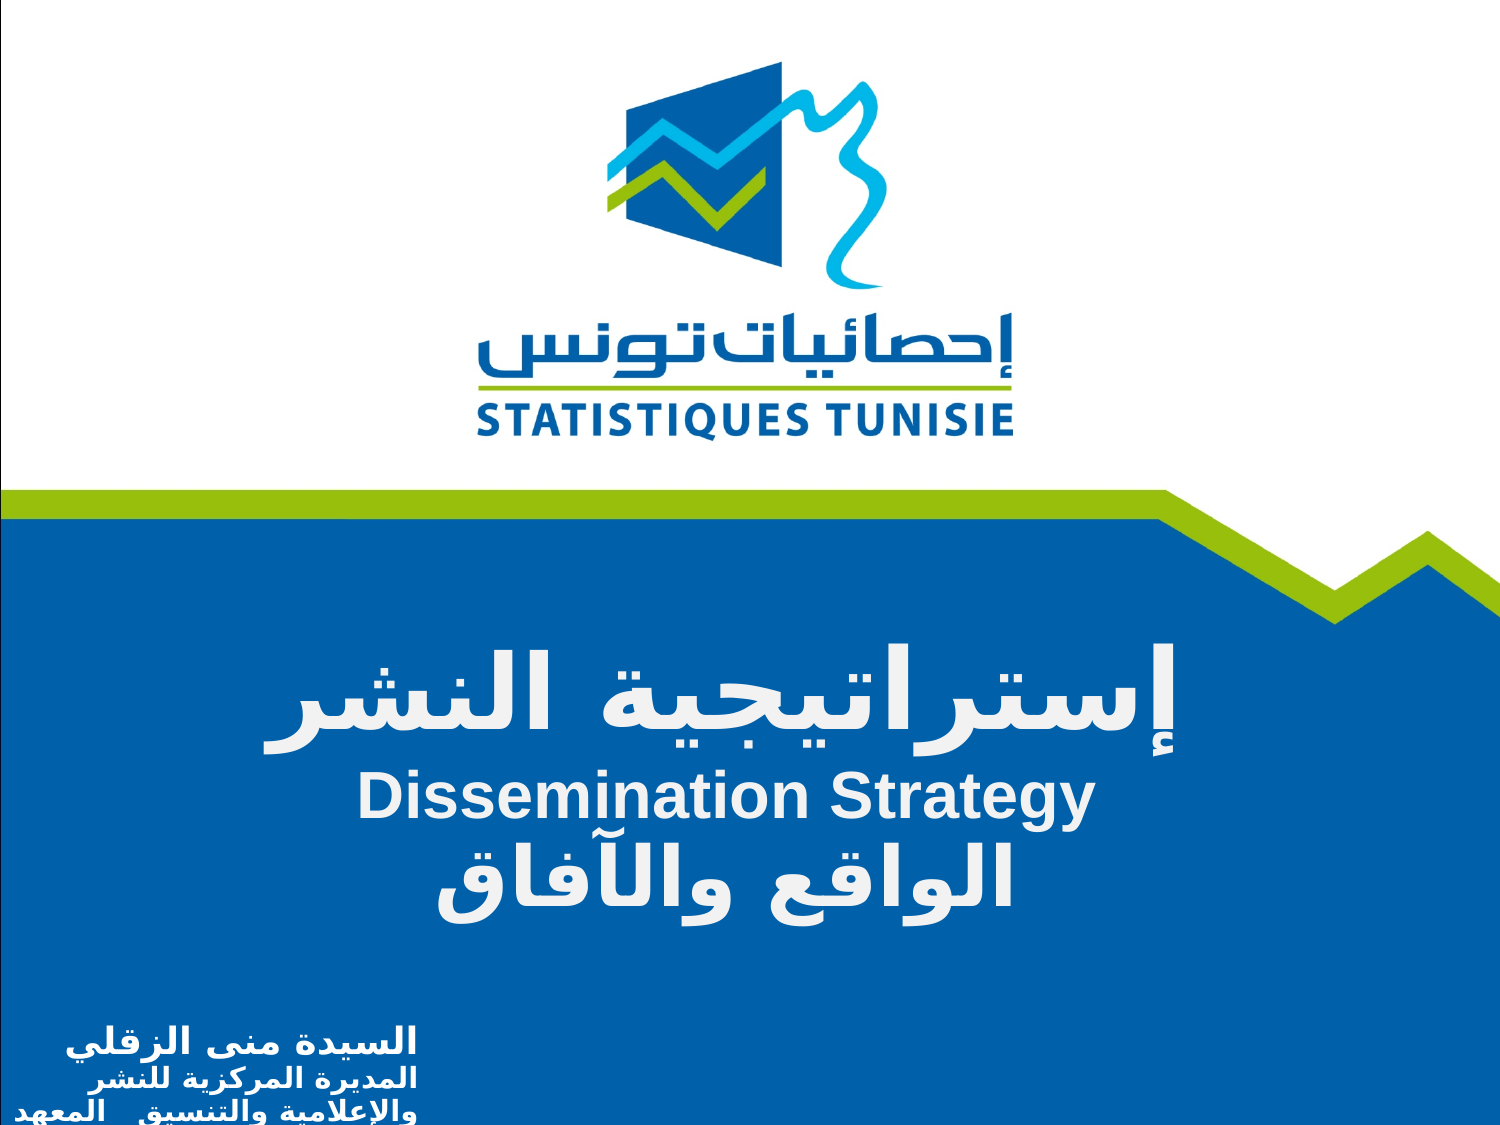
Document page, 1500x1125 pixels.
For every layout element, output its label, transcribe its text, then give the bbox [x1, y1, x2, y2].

text_box السيدة منى الزقلي المديرة المركزية للنشر والإعلامية والتنسيق المعهد الوطني للإحصاء - تونس [0, 1013, 434, 1125]
picture [0, 0, 1500, 1125]
